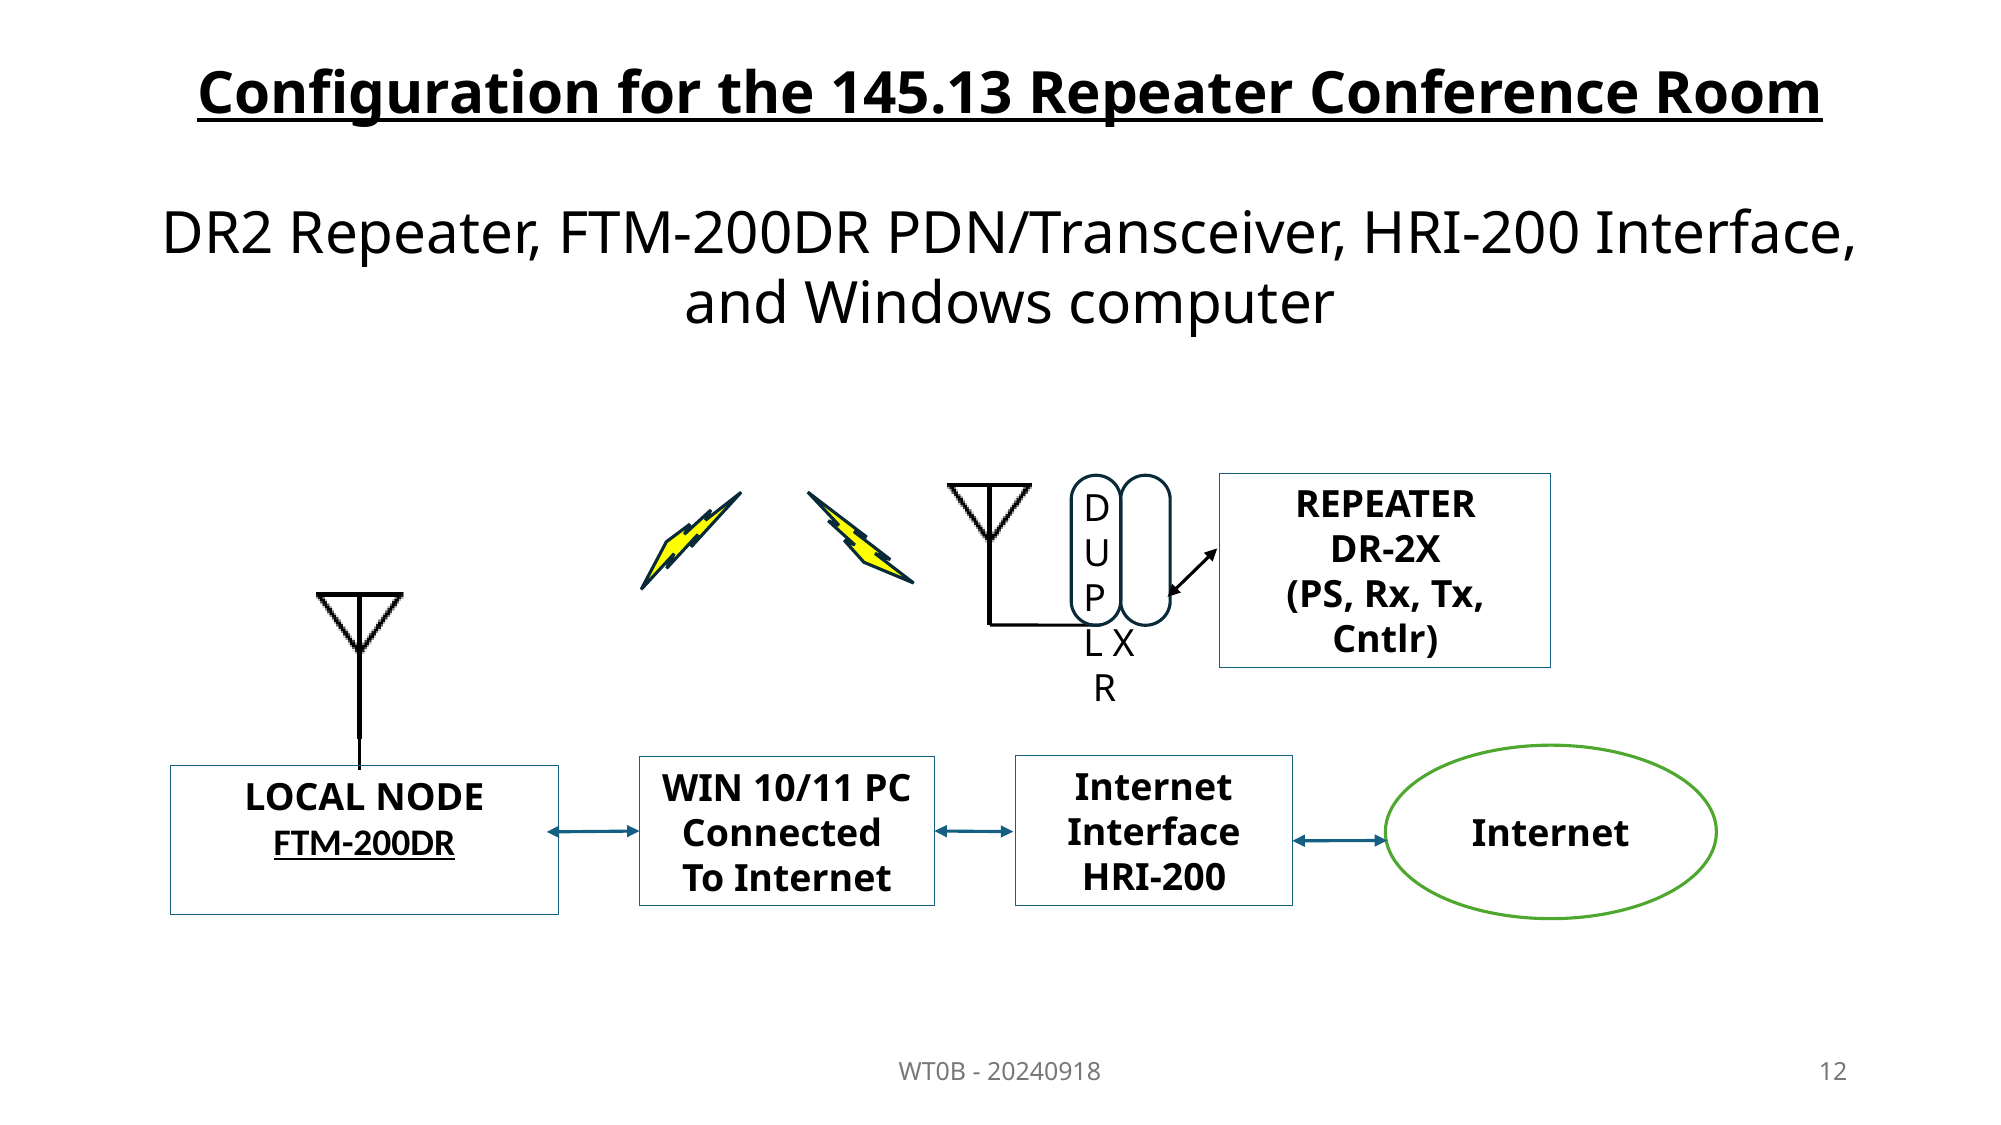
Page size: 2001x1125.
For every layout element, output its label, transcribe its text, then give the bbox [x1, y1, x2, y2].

text_box Configuration for the 145.13 Repeater Conference Room DR2 Repeater, FTM-200DR PDN/Transceiver, HRI-200 Interface, and Windows computer [129, 47, 1892, 343]
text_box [1167, 547, 1218, 553]
text_box D U P L X R [1068, 476, 1168, 717]
text_box [1168, 553, 1172, 592]
footer WT0B - 20240918 [662, 1042, 1338, 1103]
text_box REPEATER DR-2X (PS, Rx, Tx, Cntlr) [1219, 473, 1551, 668]
text_box [1168, 596, 1172, 615]
picture [934, 469, 1046, 626]
text_box Internet [1383, 743, 1719, 921]
text_box Internet Interface HRI-200 [1015, 755, 1293, 906]
text_box [1168, 486, 1172, 547]
slide_number 12 [1412, 1042, 1863, 1103]
text_box [806, 490, 915, 585]
text_box [639, 490, 743, 591]
text_box LOCAL NODE FTM-200DR [170, 765, 559, 915]
picture [302, 577, 417, 739]
text_box WIN 10/11 PC Connected To Internet [639, 756, 935, 906]
